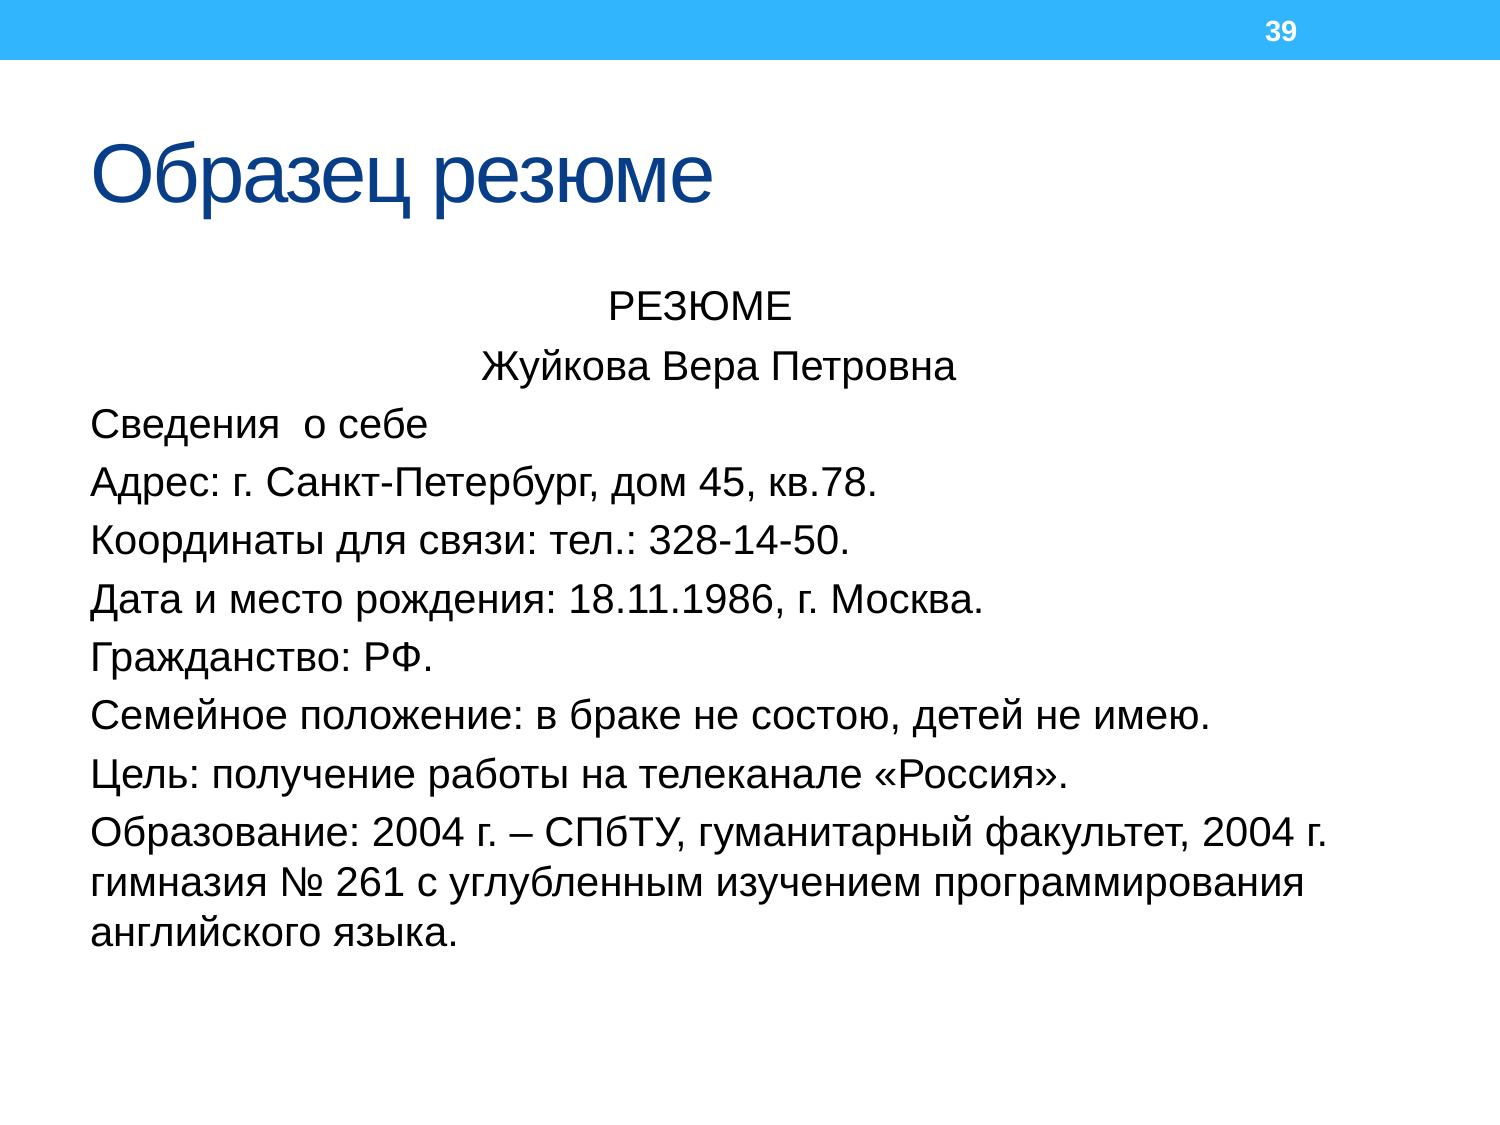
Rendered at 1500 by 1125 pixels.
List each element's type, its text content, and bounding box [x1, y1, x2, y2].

slide_number 39 [1250, 3, 1425, 57]
list РЕЗЮМЕ Жуйкова Вера Петровна Сведения о себе Адрес: г. Санкт-Петербург, дом 45, кв.78. Координаты для связи: тел.: 328-14-50. Дата и место рождения: 18.11.1986, г. Москва. Гражданство: РФ. Семейное положение: в браке не состою, детей не имею. Цель: получение работы на телеканале «Россия». Образование: 2004 г. – СПбТУ, гуманитарный факультет, 2004 г. гимназия № 261 с углубленным изучением программирования английского языка. [75, 262, 1425, 1063]
title Образец резюме [75, 87, 1425, 250]
